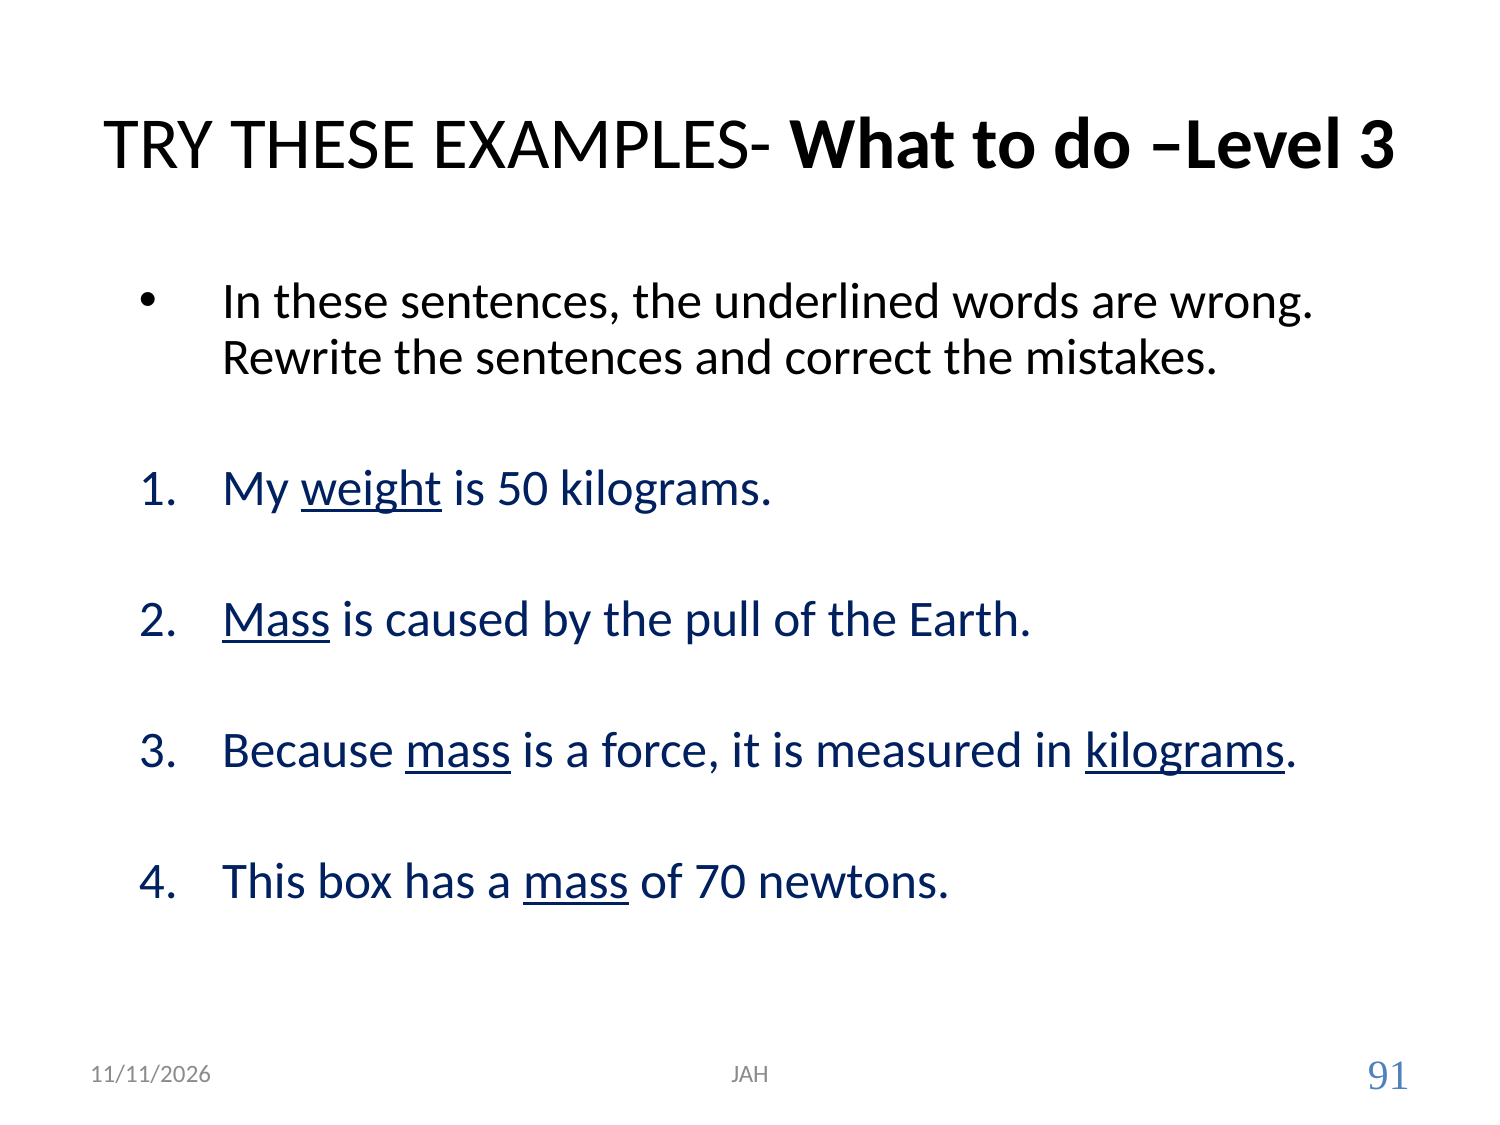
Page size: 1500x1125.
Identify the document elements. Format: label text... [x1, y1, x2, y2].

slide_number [75, 1042, 425, 1103]
slide_number 91 [1074, 1042, 1425, 1103]
footer JAH [512, 1042, 988, 1103]
title TRY THESE EXAMPLES- What to do –Level 3 [75, 45, 1425, 233]
list In these sentences, the underlined words are wrong. Rewrite the sentences and correct the mistakes. My weight is 50 kilograms. Mass is caused by the pull of the Earth. Because mass is a force, it is measured in kilograms. This box has a mass of 70 newtons. [123, 267, 1399, 1055]
